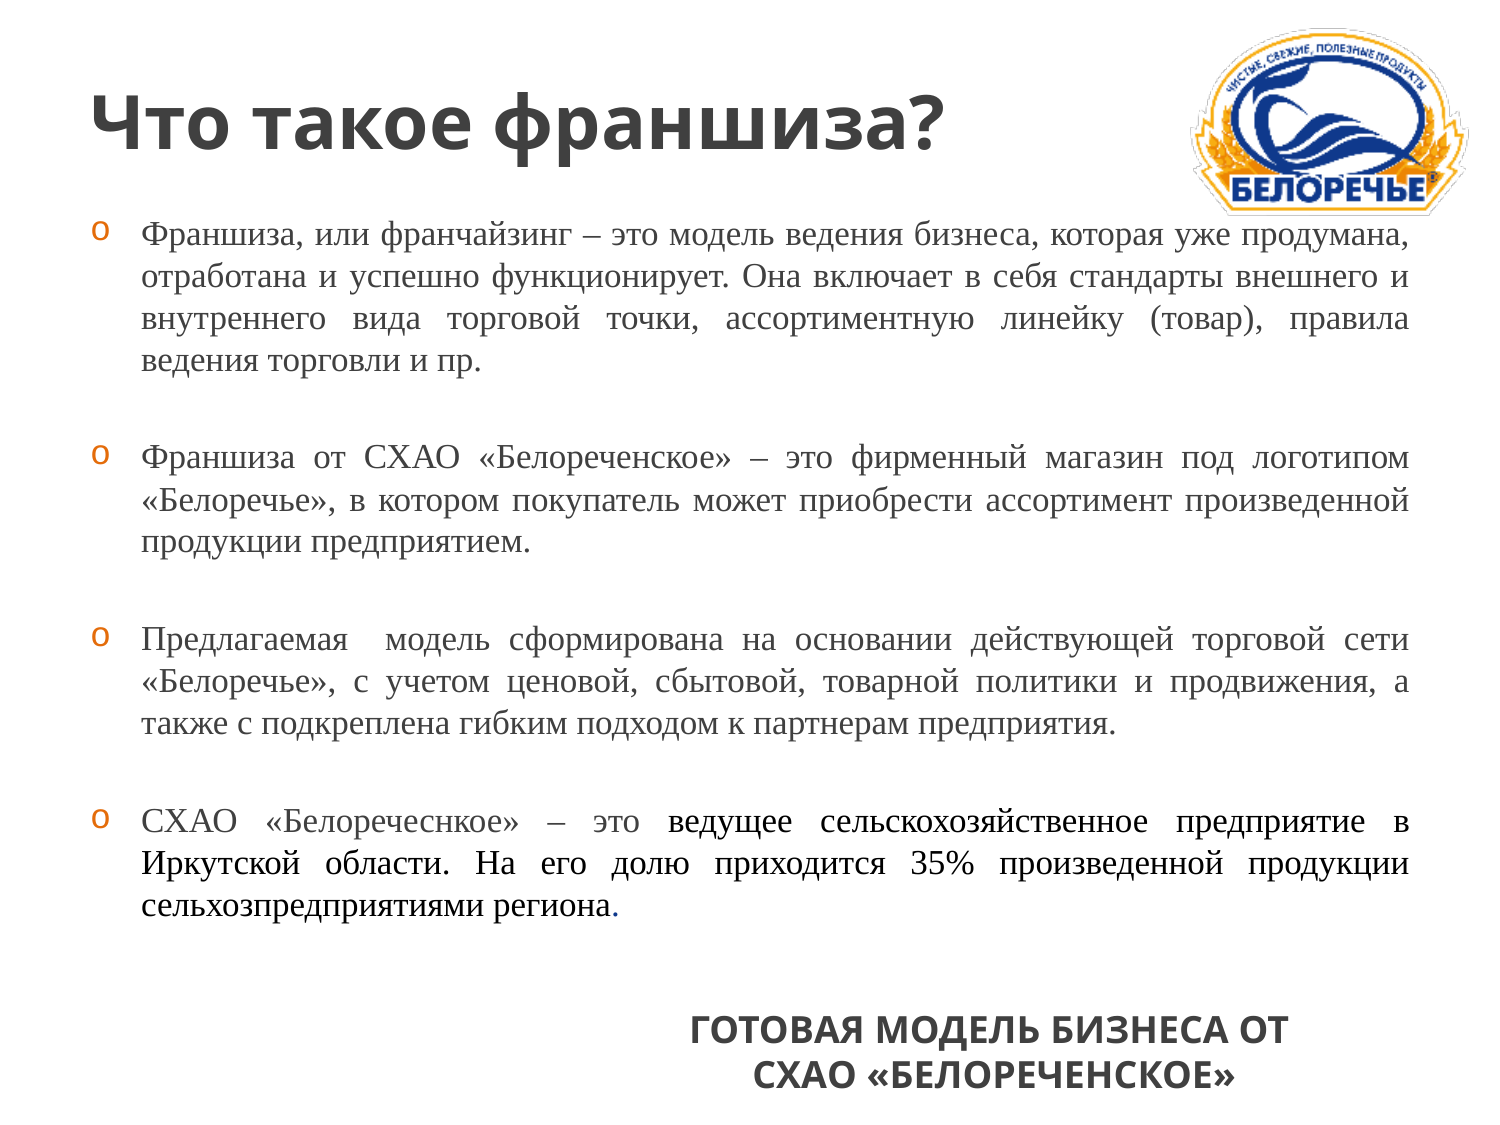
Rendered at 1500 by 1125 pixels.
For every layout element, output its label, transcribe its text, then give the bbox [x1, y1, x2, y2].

picture [1160, 0, 1500, 247]
list Франшиза, или франчайзинг – это модель ведения бизнеса, которая уже продумана, отработана и успешно функционирует. Она включает в себя стандарты внешнего и внутреннего вида торговой точки, ассортиментную линейку (товар), правила ведения торговли и пр. Франшиза от СХАО «Белореченское» – это фирменный магазин под логотипом «Белоречье», в котором покупатель может приобрести ассортимент произведенной продукции предприятием. Предлагаемая модель сформирована на основании действующей торговой сети «Белоречье», с учетом ценовой, сбытовой, товарной политики и продвижения, а также с подкреплена гибким подходом к партнерам предприятия. СХАО «Белоречеснкое» – это ведущее сельскохозяйственное предприятие в Иркутской области. На его долю приходится 35% произведенной продукции сельхозпредприятиями региона. [75, 202, 1425, 946]
text_box ГОТОВАЯ МОДЕЛЬ БИЗНЕСА ОТ СХАО «БЕЛОРЕЧЕНСКОЕ» [514, 998, 1465, 1104]
title Что такое франшиза? [75, 36, 1155, 202]
